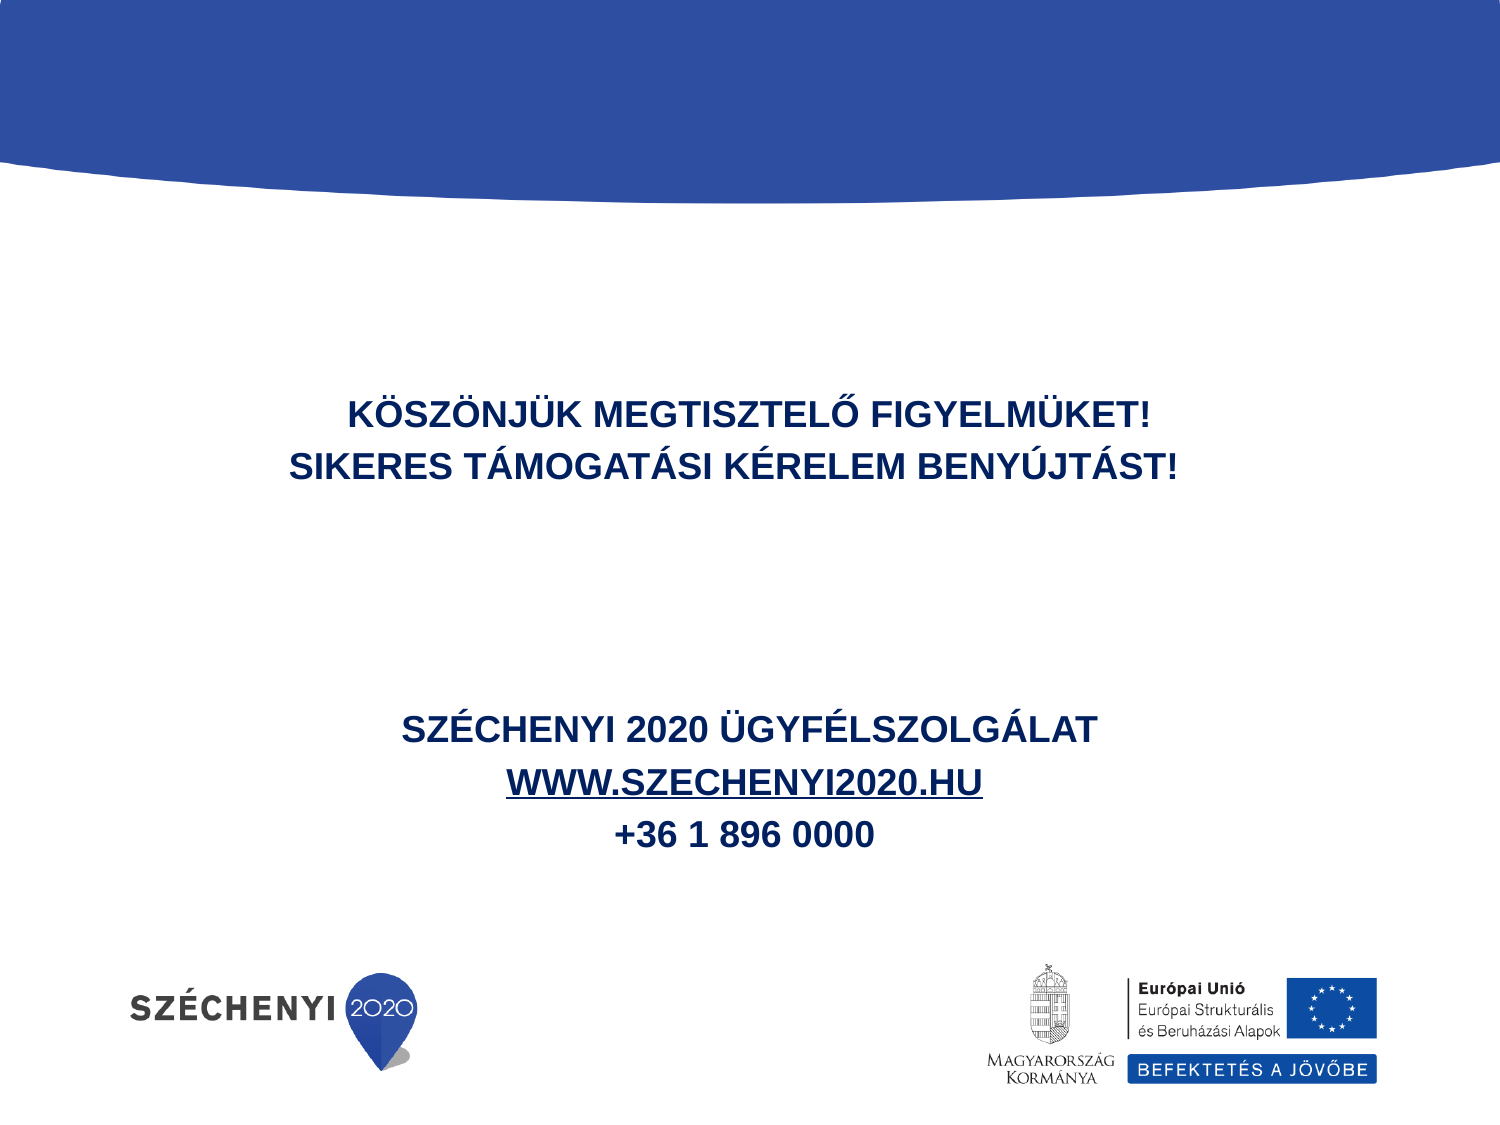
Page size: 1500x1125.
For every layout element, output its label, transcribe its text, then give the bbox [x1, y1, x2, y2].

list Köszönjük megtisztelő figyelmüket! Sikeres támogatási kérelem benyújtást! Széchenyi 2020 ügyfélszolgálat www.szechenyi2020.hu +36 1 896 0000 [75, 224, 1425, 968]
picture [0, 0, 1500, 1125]
